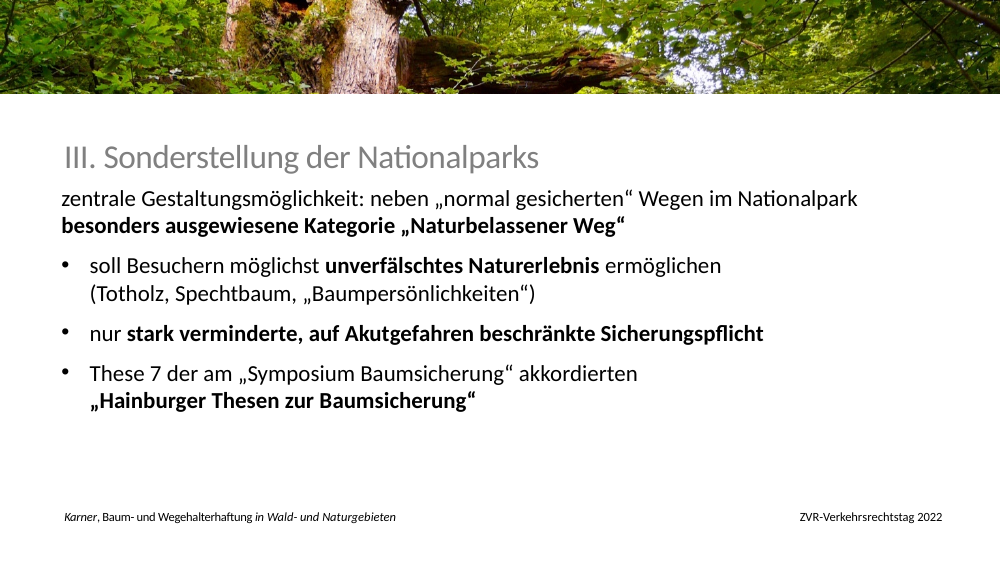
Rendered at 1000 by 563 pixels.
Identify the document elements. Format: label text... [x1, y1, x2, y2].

picture [0, 0, 1000, 94]
text_box Karner, Baum- und Wegehalterhaftung in Wald- und Naturgebieten ZVR-Verkehrsrechtstag 2022 [62, 506, 978, 524]
text_box III. Sonderstellung der Nationalparks [62, 131, 909, 176]
text_box zentrale Gestaltungsmöglichkeit: neben „normal gesicherten“ Wegen im Nationalpark besonders ausgewiesene Kategorie „Naturbelassener Weg“ soll Besuchern möglichst unverfälschtes Naturerlebnis ermöglichen (Totholz, Spechtbaum, „Baumpersönlichkeiten“) nur stark verminderte, auf Akutgefahren beschränkte Sicherungspflicht These 7 der am „Symposium Baumsicherung“ akkordierten „Hainburger Thesen zur Baumsicherung“ [61, 181, 908, 413]
